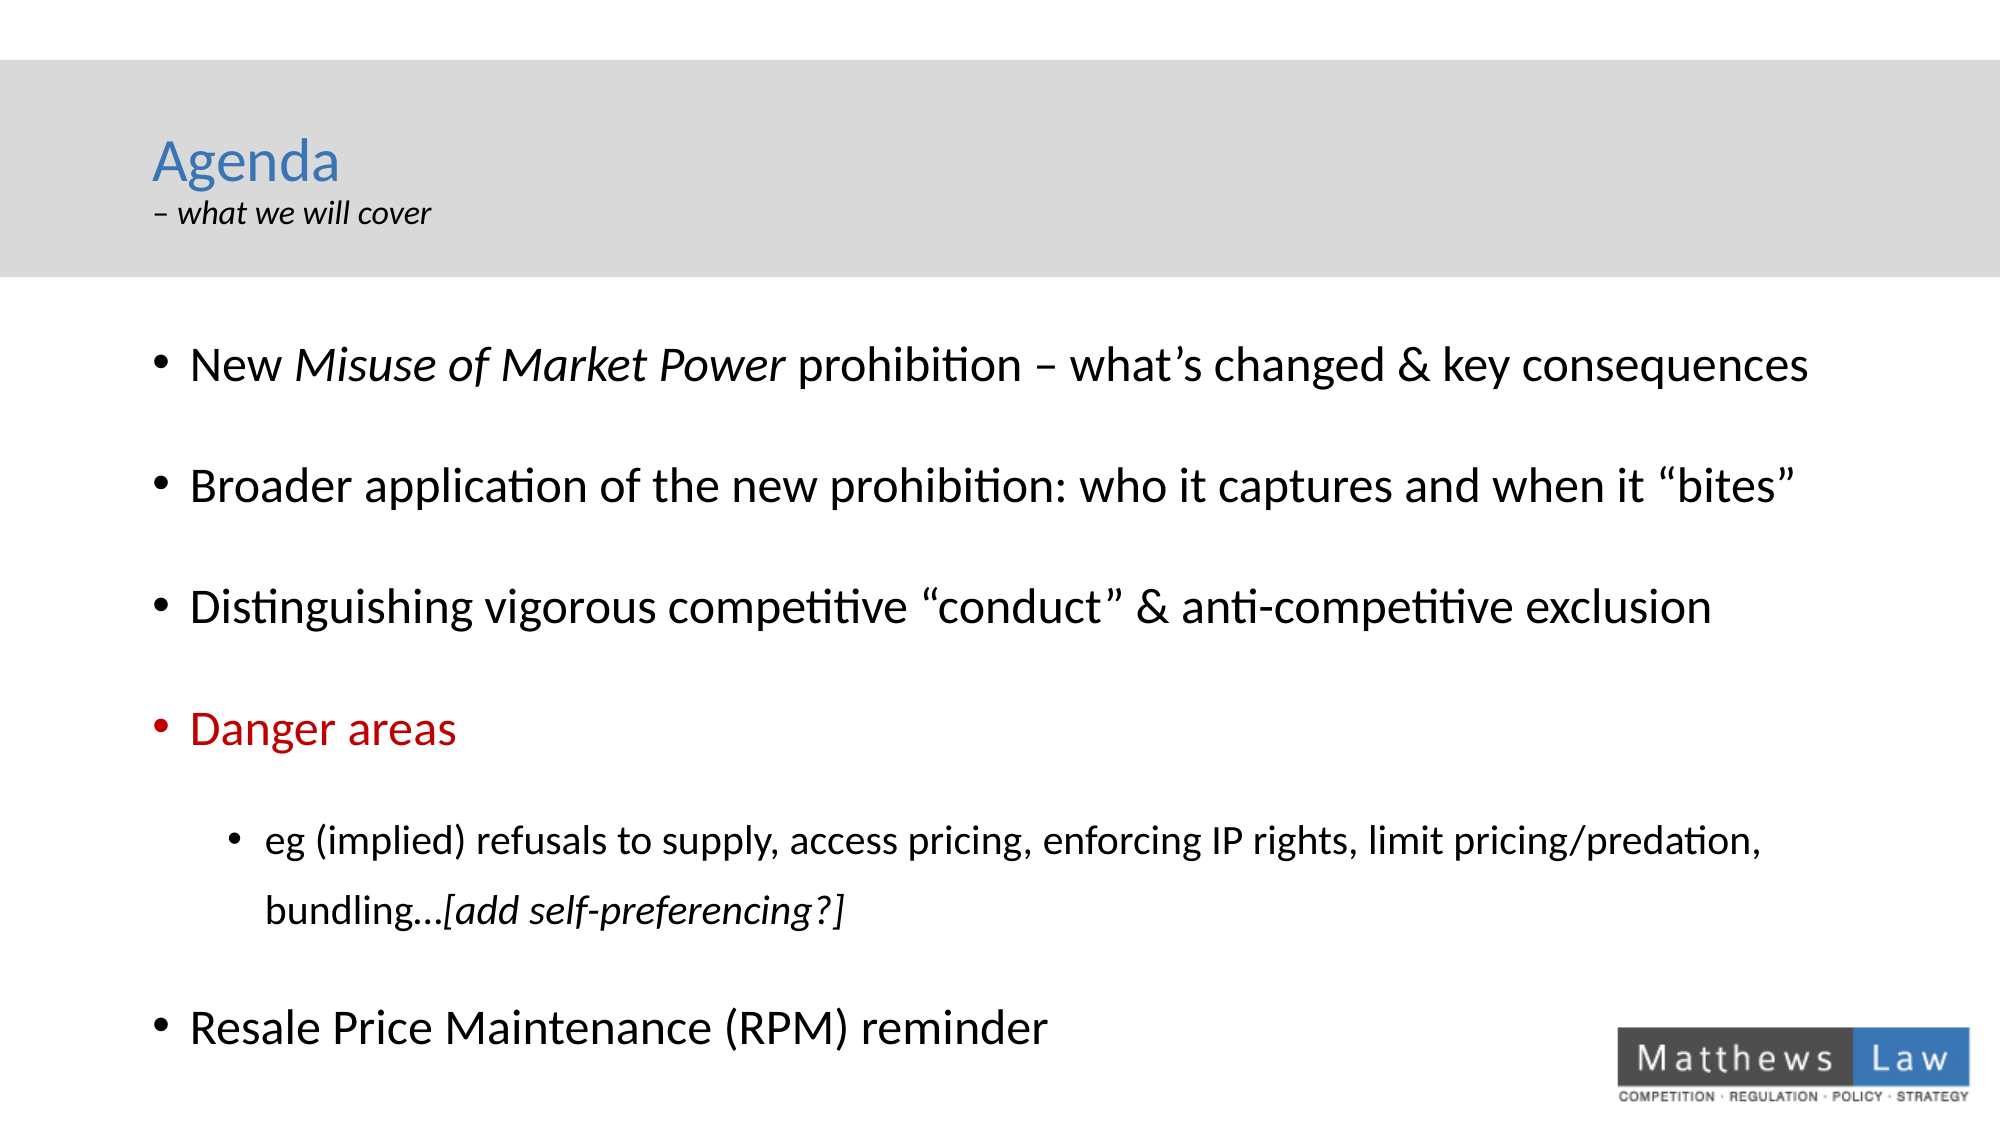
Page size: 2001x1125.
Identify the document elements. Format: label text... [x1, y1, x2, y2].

title Agenda – what we will cover [137, 59, 1863, 278]
list New Misuse of Market Power prohibition – what’s changed & key consequences Broader application of the new prohibition: who it captures and when it “bites” Distinguishing vigorous competitive “conduct” & anti-competitive exclusion Danger areas eg (implied) refusals to supply, access pricing, enforcing IP rights, limit pricing/predation, bundling…[add self-preferencing?] Resale Price Maintenance (RPM) reminder [137, 299, 1863, 1101]
text_box [1863, 59, 2000, 278]
picture [1593, 1001, 1996, 1125]
text_box [0, 59, 137, 278]
